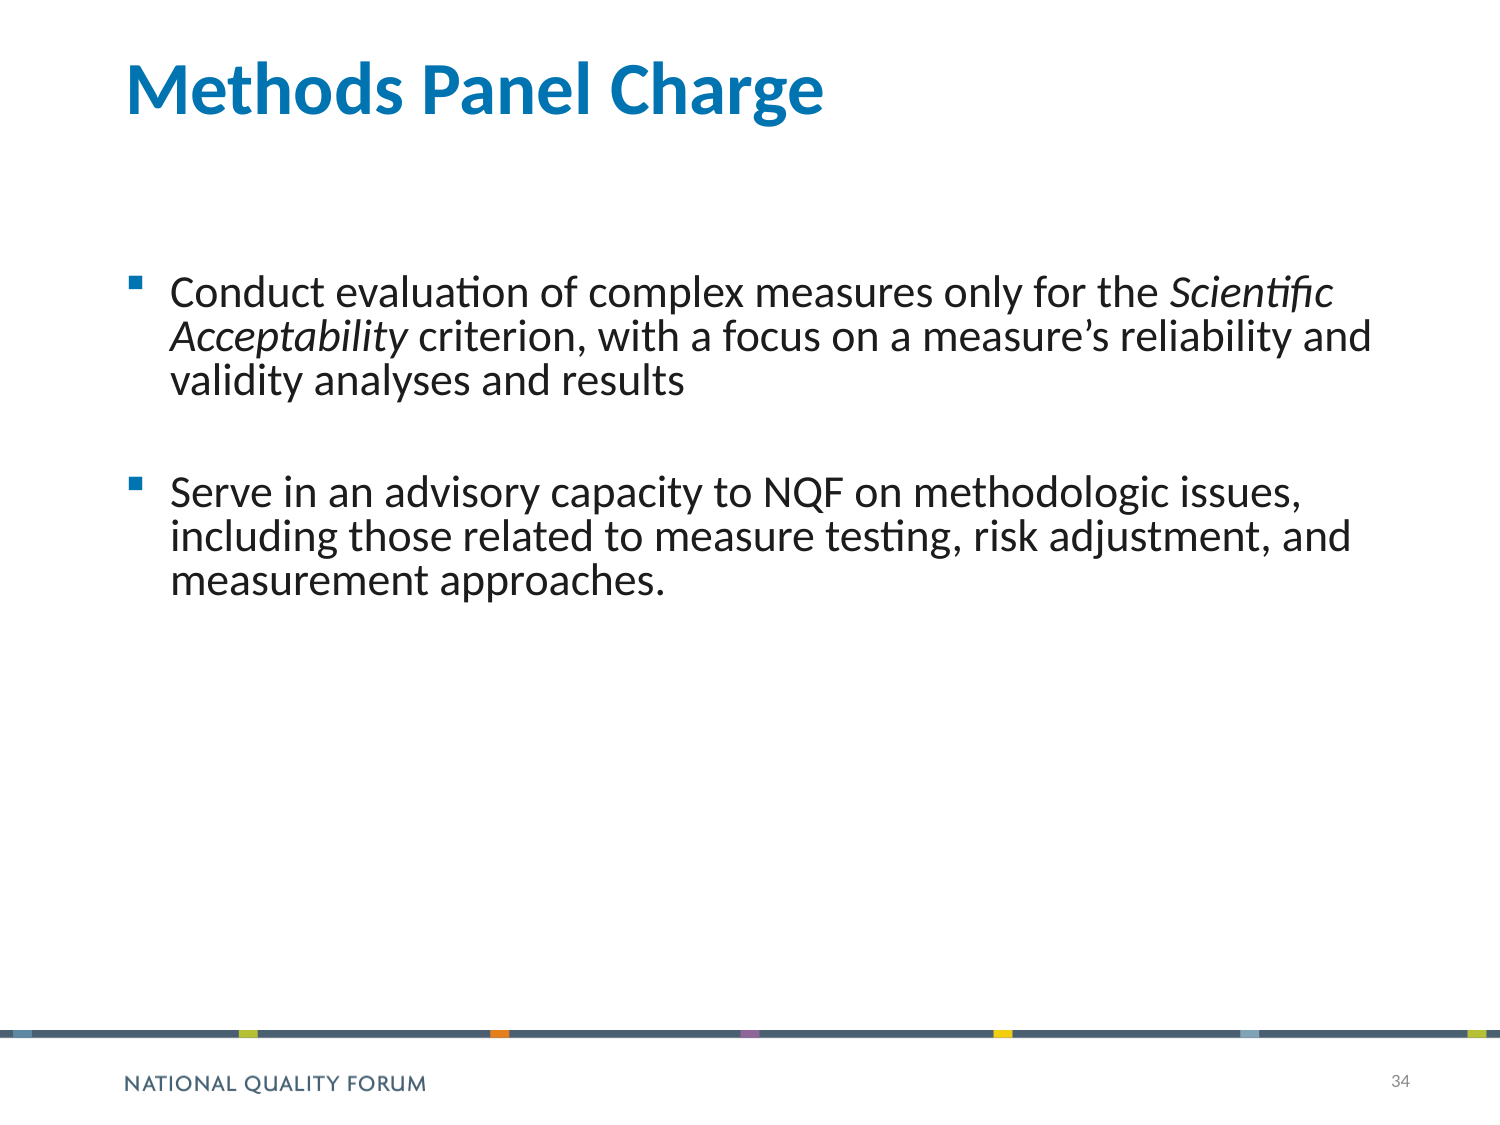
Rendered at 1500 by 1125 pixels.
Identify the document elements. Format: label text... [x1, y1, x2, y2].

slide_number 34 [1166, 1061, 1425, 1113]
list Conduct evaluation of complex measures only for the Scientific Acceptability criterion, with a focus on a measure’s reliability and validity analyses and results Serve in an advisory capacity to NQF on methodologic issues, including those related to measure testing, risk adjustment, and measurement approaches. [125, 272, 1425, 738]
title Methods Panel Charge [125, 50, 1425, 238]
picture [0, 1030, 1500, 1097]
